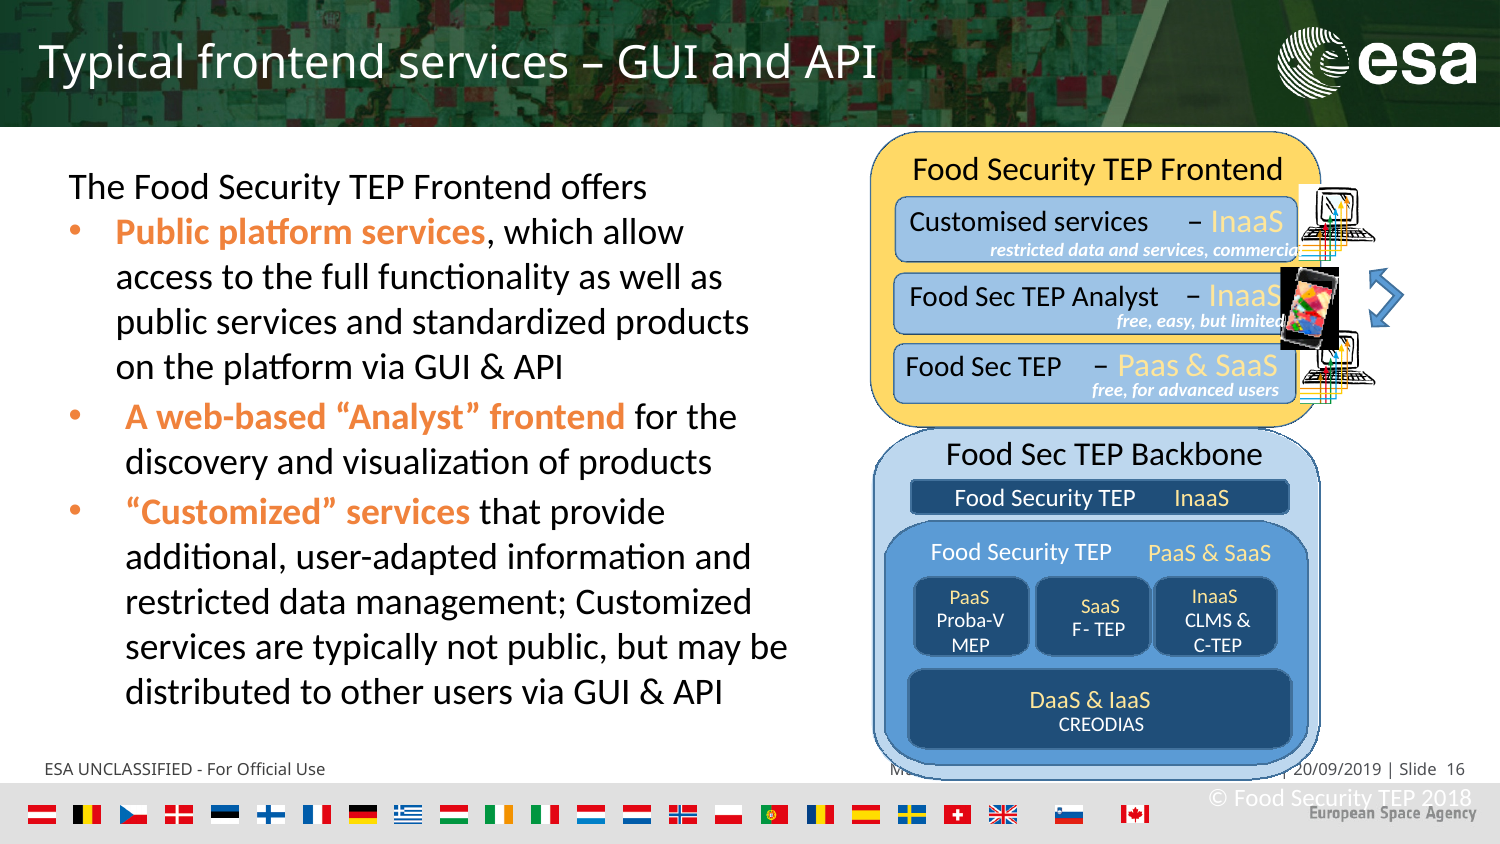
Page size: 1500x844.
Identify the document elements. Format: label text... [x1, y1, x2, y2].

text_box The Food Security TEP Frontend offers Public platform services, which allow access to the full functionality as well as public services and standardized products on the platform via GUI & API A web-based “Analyst” frontend for the discovery and visualization of products “Customized” services that provide additional, user-adapted information and restricted data management; Customized services are typically not public, but may be distributed to other users via GUI & API [53, 154, 804, 770]
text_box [870, 427, 1321, 783]
picture [0, 783, 1500, 844]
picture [0, 0, 1500, 127]
title Typical frontend services – GUI and API [23, 24, 1201, 96]
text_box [870, 131, 1404, 428]
